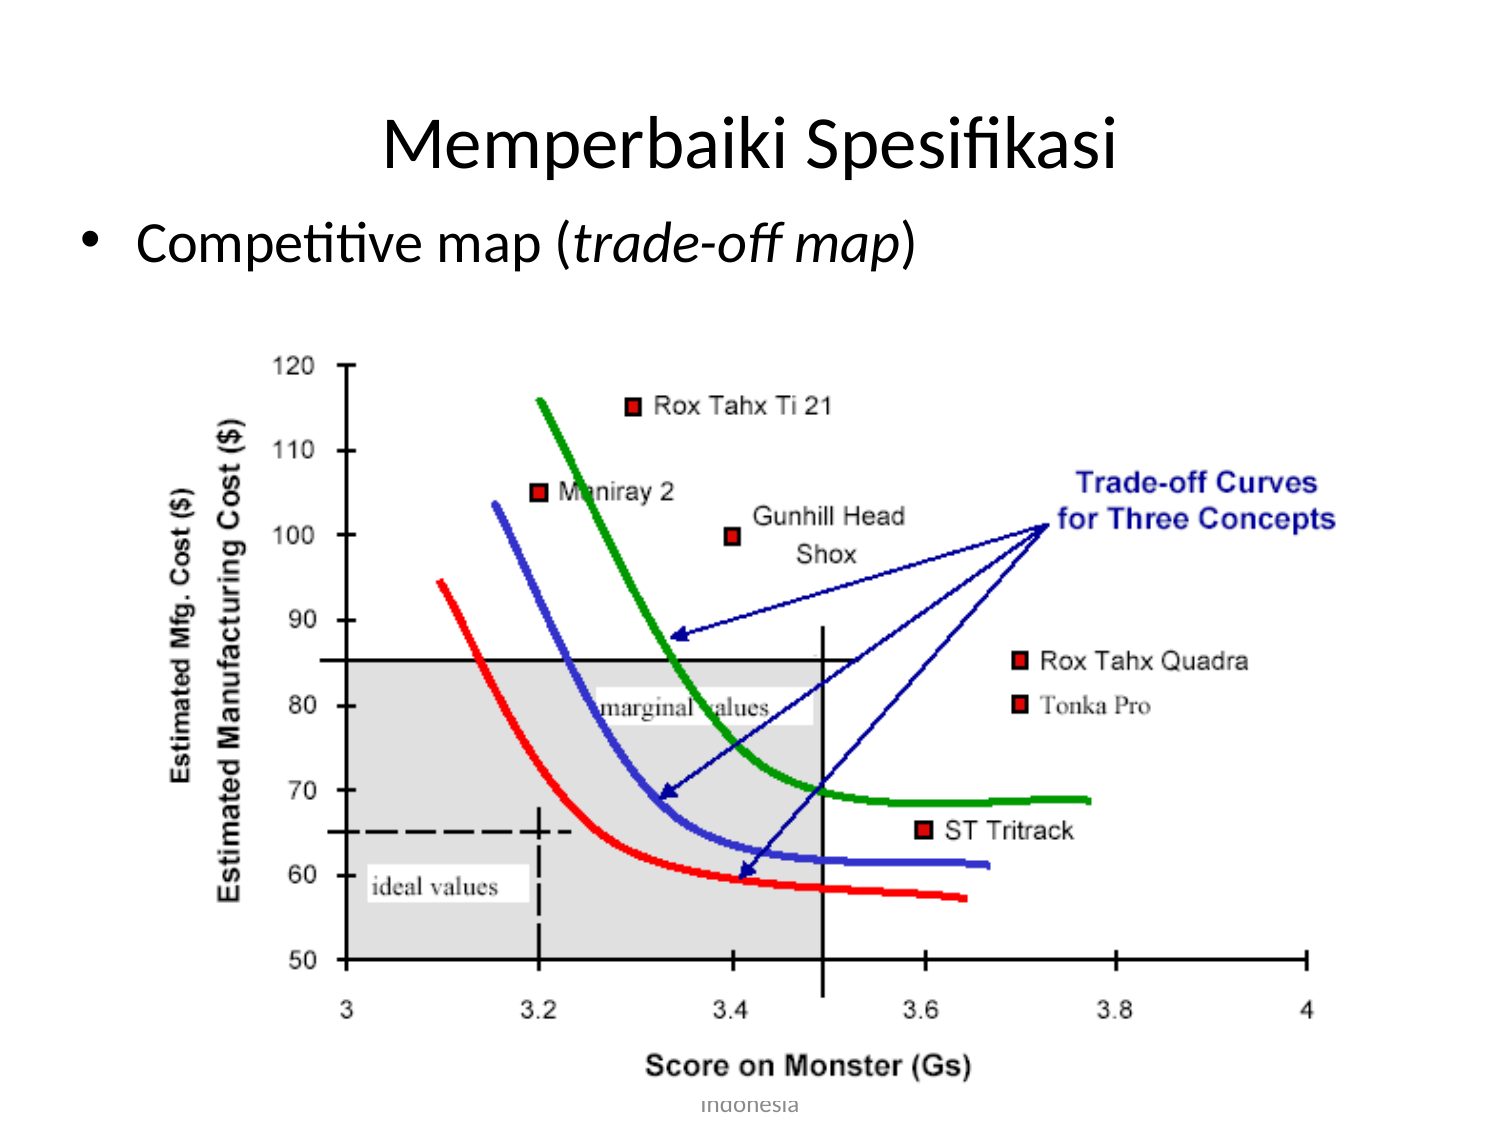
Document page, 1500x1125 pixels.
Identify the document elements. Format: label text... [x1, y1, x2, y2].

picture [123, 314, 1412, 1102]
title Memperbaiki Spesifikasi [75, 45, 1425, 196]
list Competitive map (trade-off map) [64, 196, 1425, 1005]
